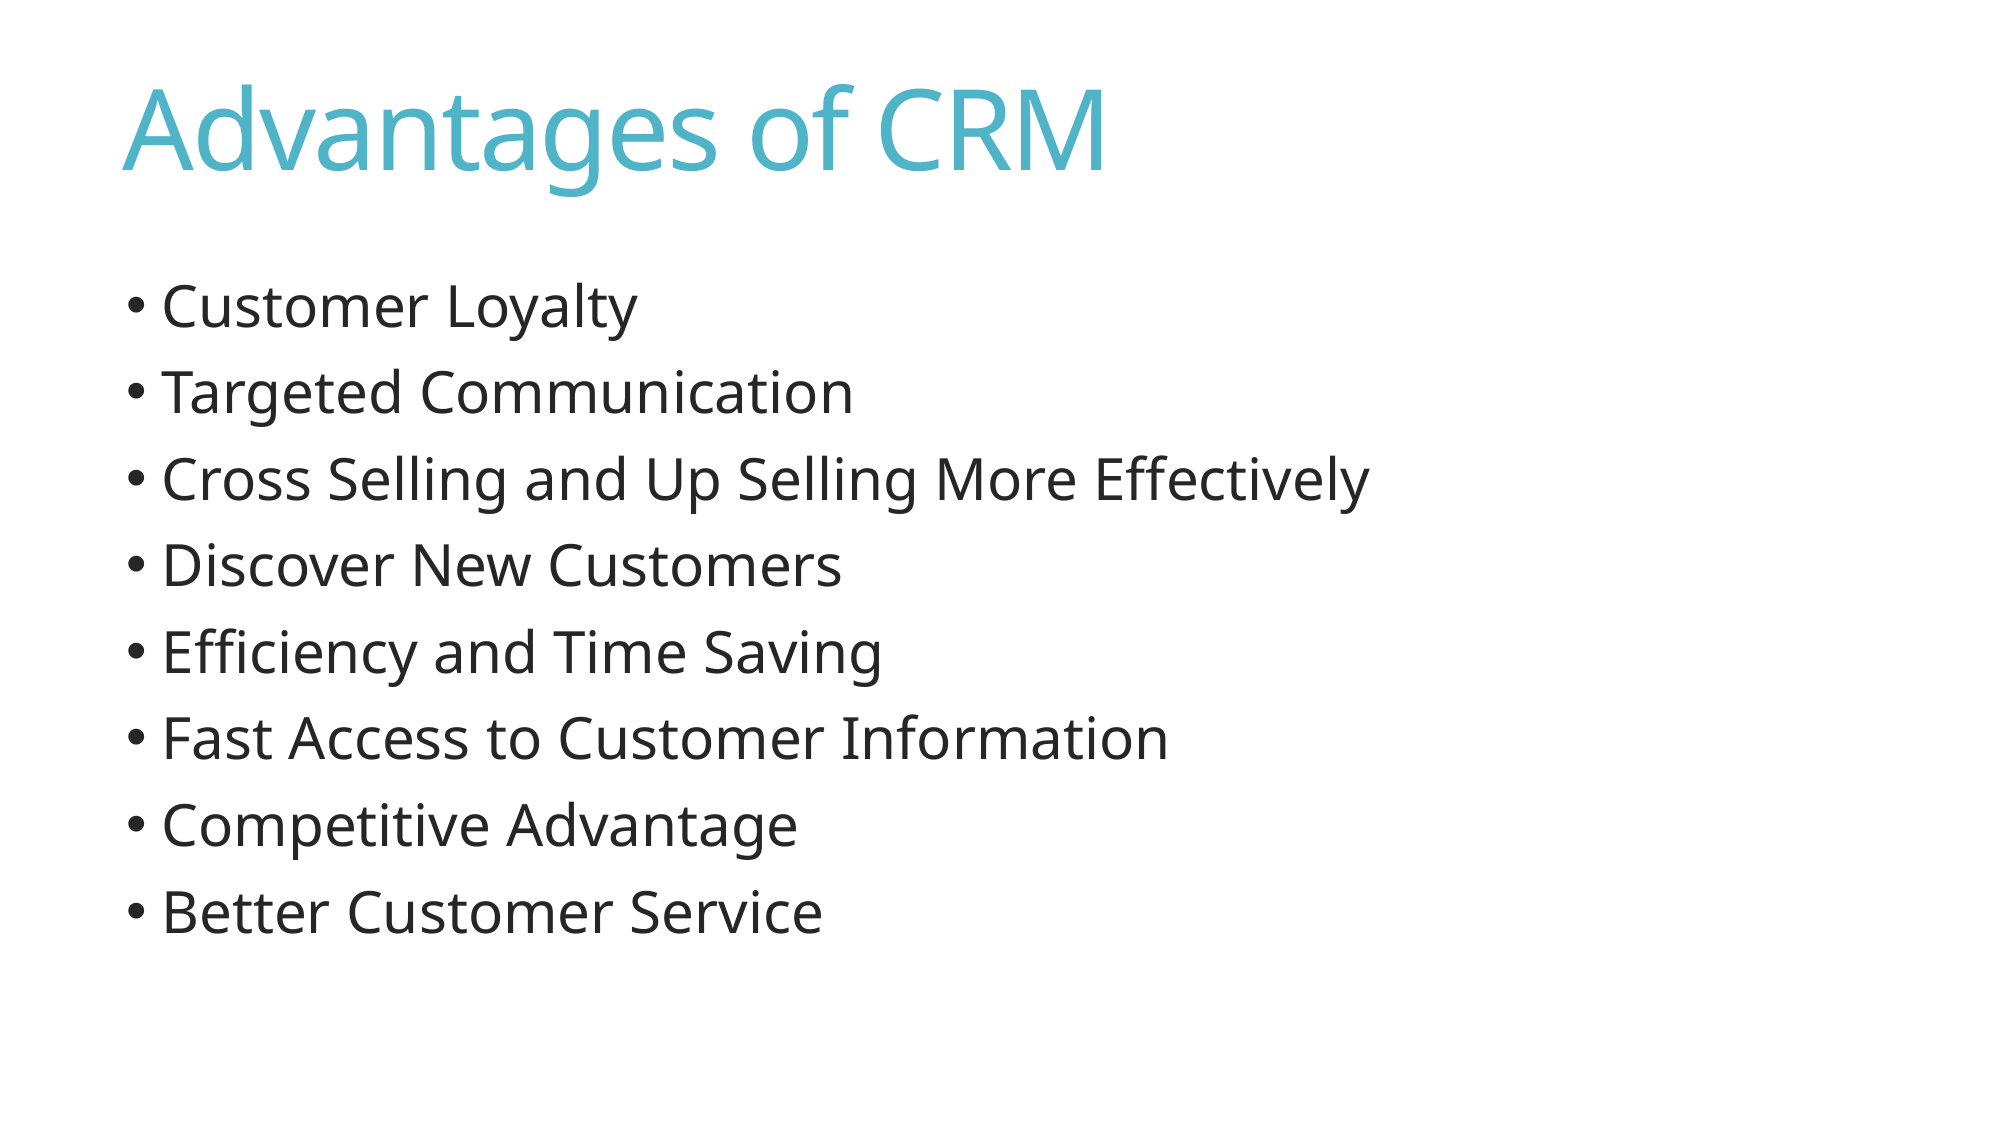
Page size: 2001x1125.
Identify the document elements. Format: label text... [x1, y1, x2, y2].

list Customer Loyalty Targeted Communication Cross Selling and Up Selling More Effectively Discover New Customers Efficiency and Time Saving Fast Access to Customer Information Competitive Advantage Better Customer Service [111, 272, 1876, 1010]
title Advantages of CRM [107, 0, 1876, 272]
